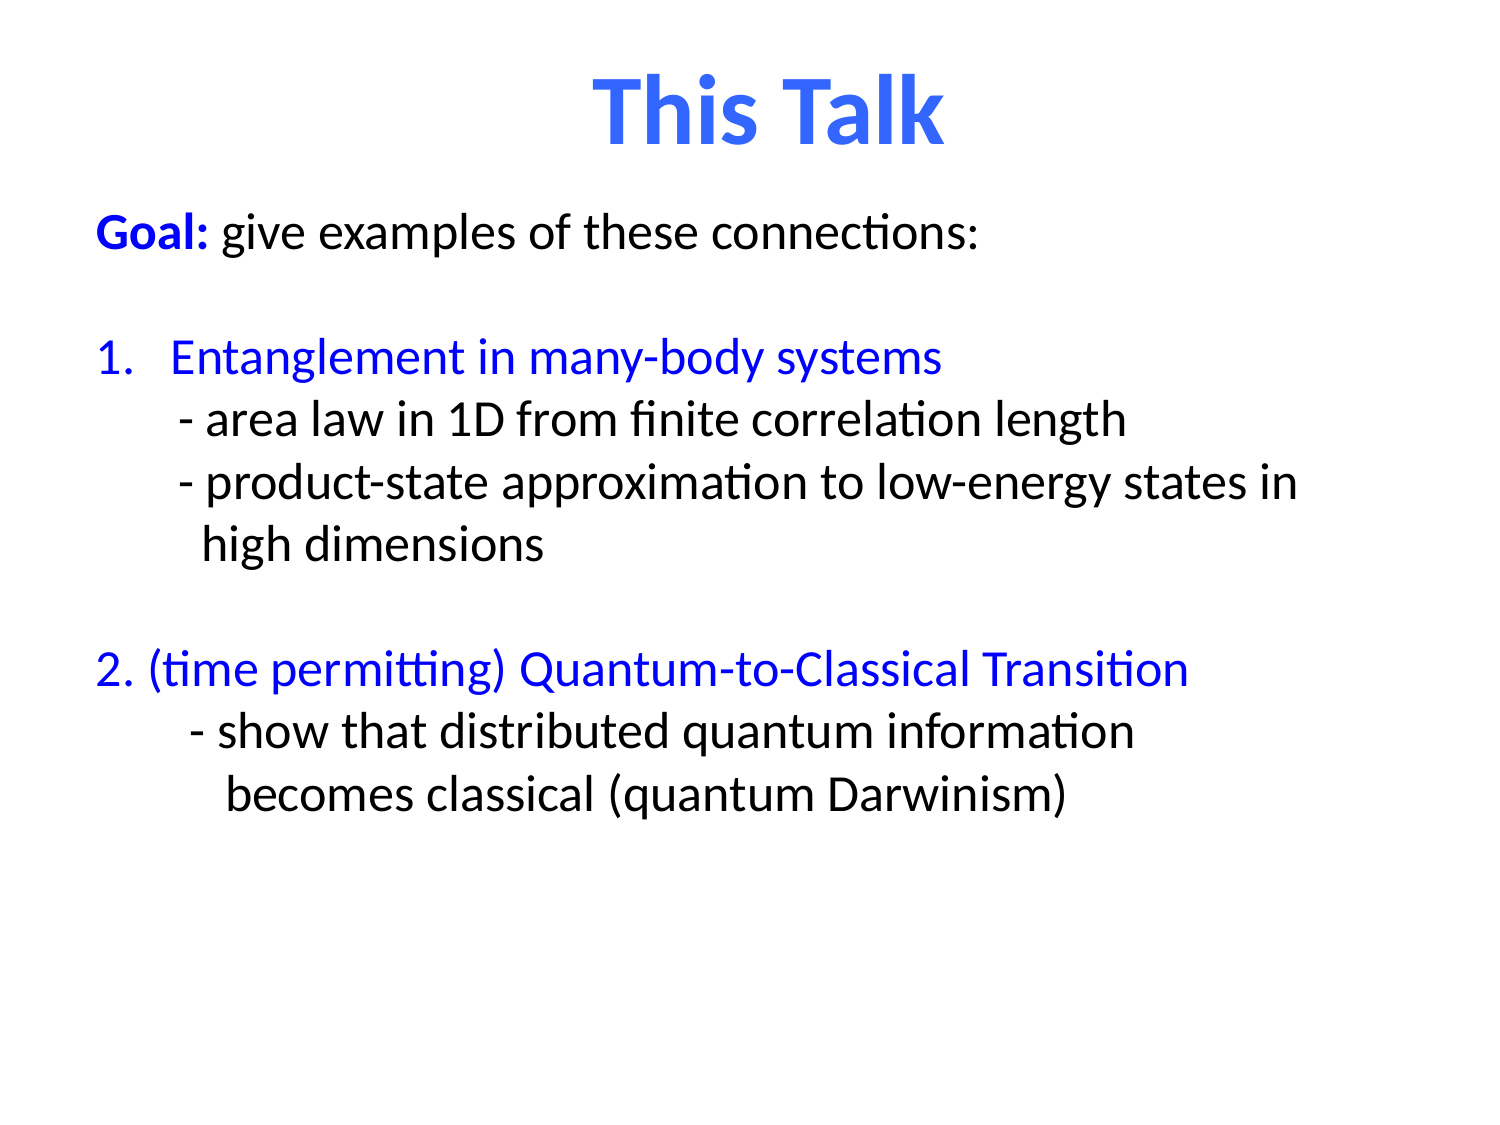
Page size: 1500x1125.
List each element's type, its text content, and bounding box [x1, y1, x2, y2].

text_box This Talk [26, 0, 1500, 248]
text_box Goal: give examples of these connections: Entanglement in many-body systems - area law in 1D from finite correlation length - product-state approximation to low-energy states in high dimensions 2. (time permitting) Quantum-to-Classical Transition - show that distributed quantum information becomes classical (quantum Darwinism) [81, 189, 1478, 892]
